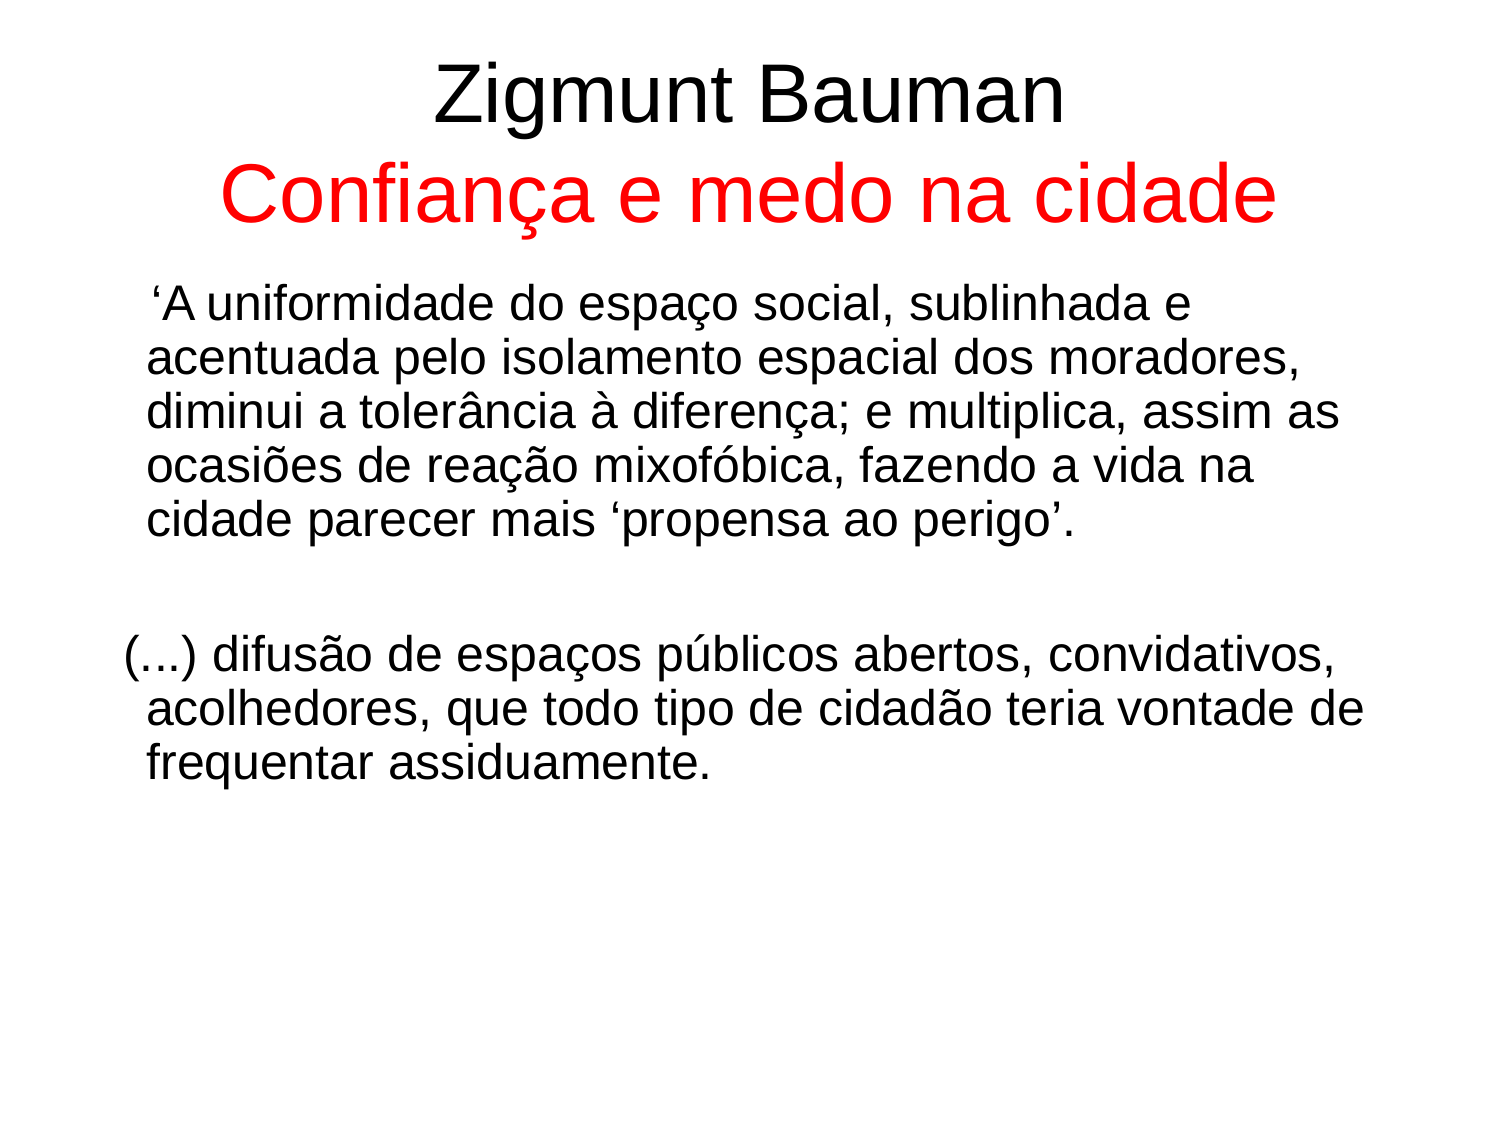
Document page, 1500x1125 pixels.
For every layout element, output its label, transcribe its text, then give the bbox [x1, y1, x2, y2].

list ‘A uniformidade do espaço social, sublinhada e acentuada pelo isolamento espacial dos moradores, diminui a tolerância à diferença; e multiplica, assim as ocasiões de reação mixofóbica, fazendo a vida na cidade parecer mais ‘propensa ao perigo’. (...) difusão de espaços públicos abertos, convidativos, acolhedores, que todo tipo de cidadão teria vontade de frequentar assiduamente. [75, 262, 1425, 1005]
title Zigmunt Bauman Confiança e medo na cidade [75, 45, 1425, 233]
